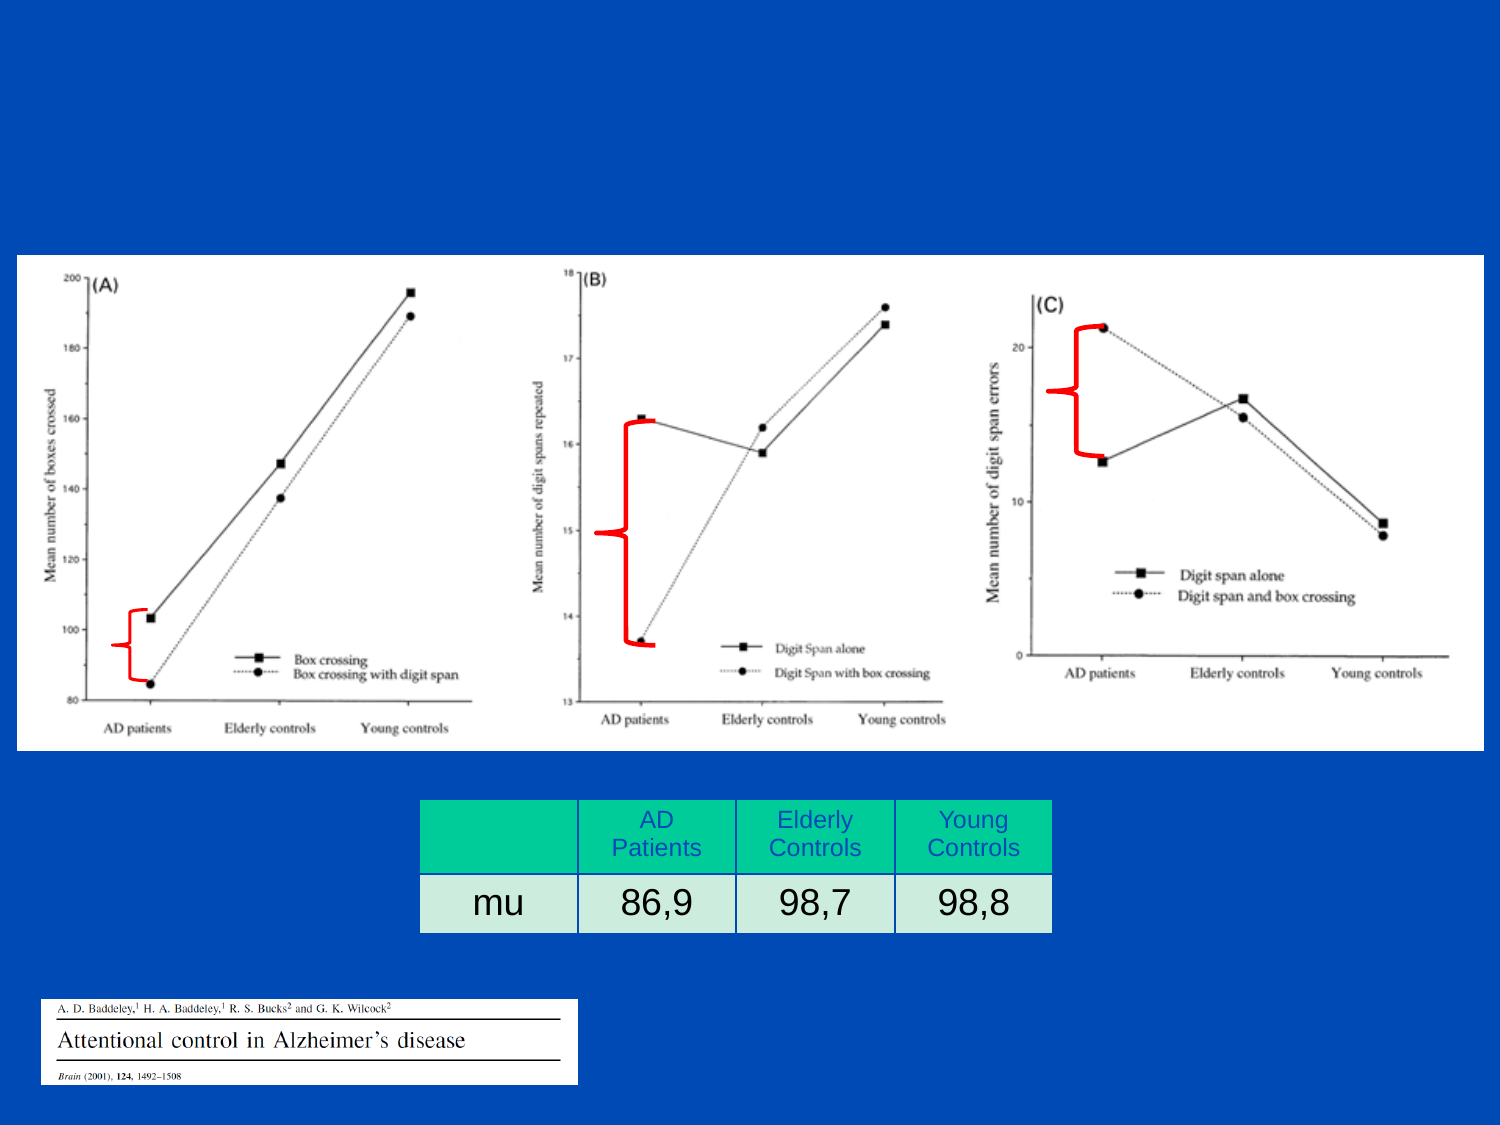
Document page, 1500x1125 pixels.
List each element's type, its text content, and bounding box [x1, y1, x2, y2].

table_header Young Controls [896, 800, 1052, 873]
table_header [420, 800, 577, 873]
table_header AD Patients [579, 800, 735, 873]
table_header Elderly Controls [737, 800, 894, 873]
table_cell 98,7 [737, 875, 894, 933]
picture [17, 255, 1484, 751]
table_cell mu [420, 875, 577, 933]
table_cell 86,9 [579, 875, 735, 933]
table_cell 98,8 [896, 875, 1052, 933]
picture [40, 999, 578, 1085]
